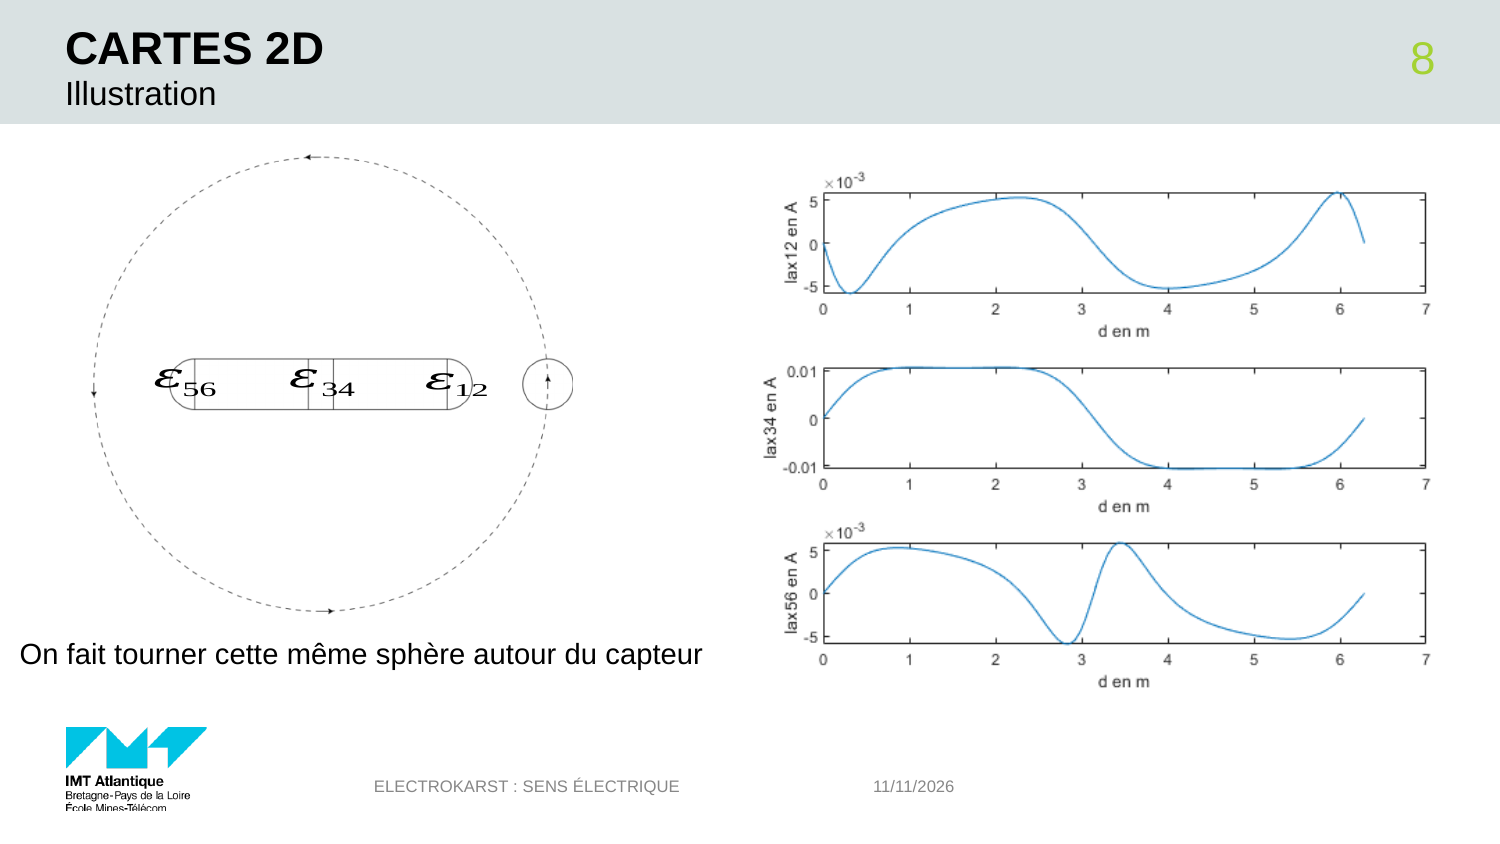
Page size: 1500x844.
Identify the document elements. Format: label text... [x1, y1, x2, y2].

title Cartes 2D [64, 0, 1252, 74]
text_box On fait tourner cette même sphère autour du capteur [4, 627, 760, 783]
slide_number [873, 748, 1198, 797]
picture [722, 141, 1500, 726]
footer Electrokarst : sens électrique [373, 748, 809, 797]
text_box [88, 152, 573, 616]
slide_number 8 [1251, 35, 1437, 85]
